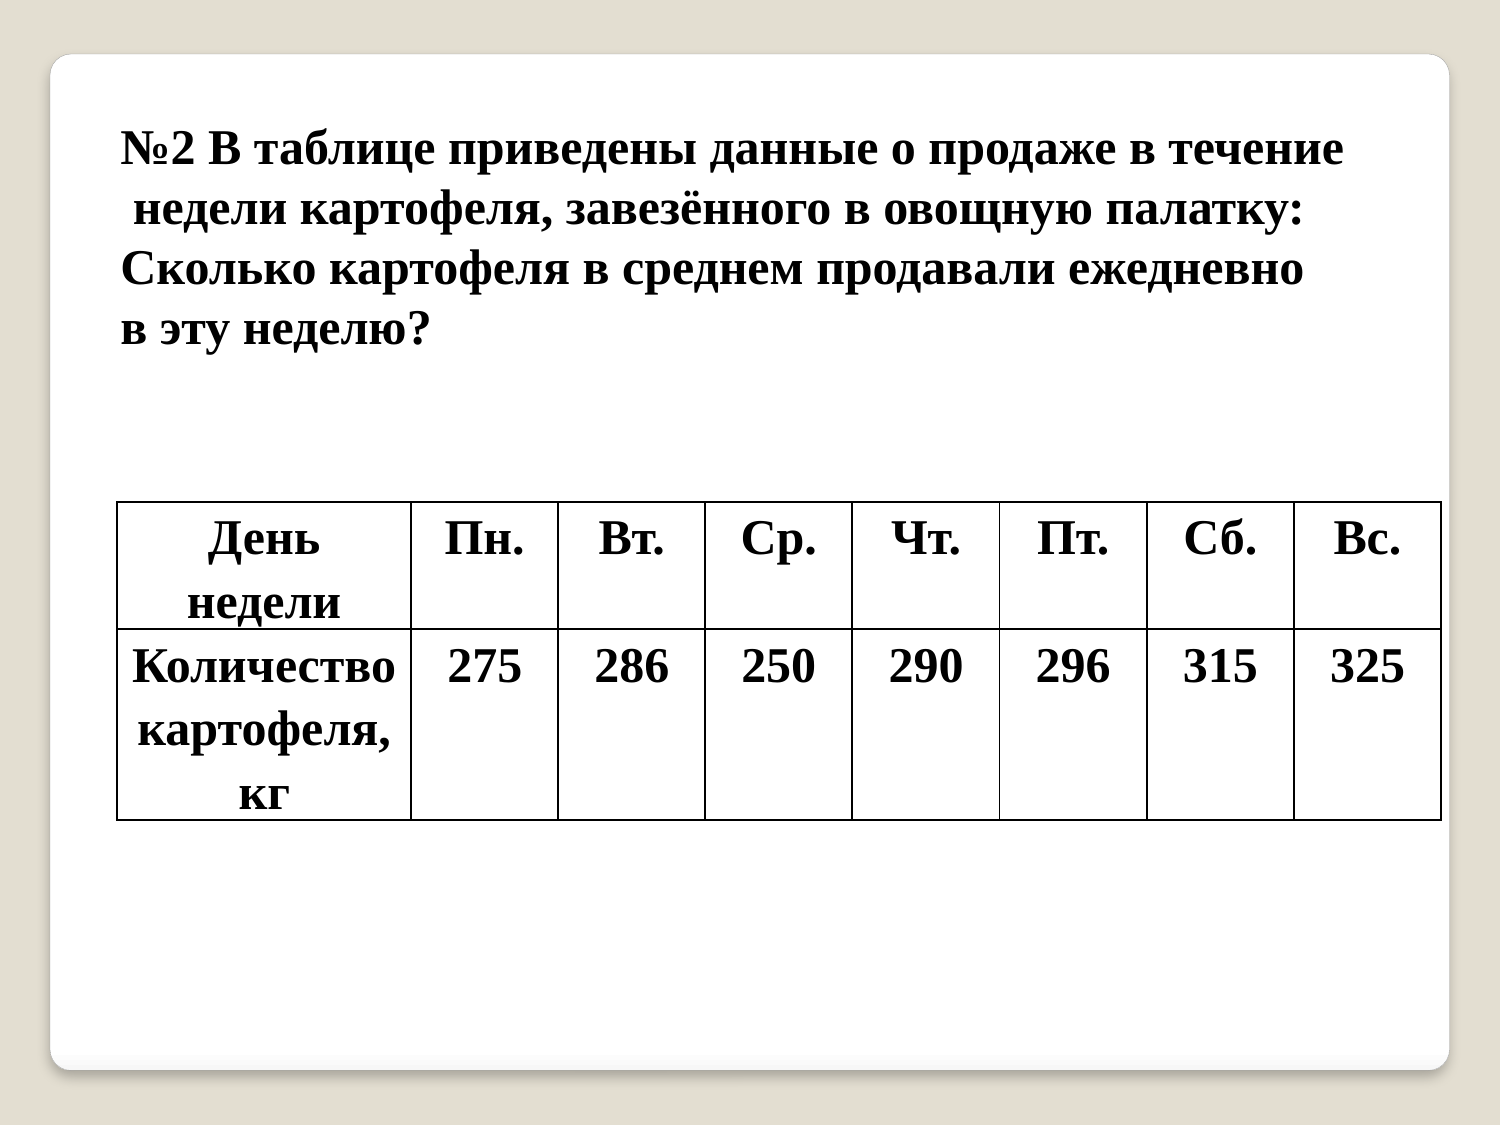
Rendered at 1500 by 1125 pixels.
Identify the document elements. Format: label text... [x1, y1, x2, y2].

table_cell 290 [853, 630, 999, 819]
table_header Пт. [1000, 503, 1146, 628]
table_header Пн. [412, 503, 557, 628]
table_cell Количество картофеля, кг [118, 630, 410, 819]
table_cell 286 [559, 630, 704, 819]
table_cell 250 [706, 630, 851, 819]
table_cell 275 [412, 630, 557, 819]
table_cell 325 [1295, 630, 1440, 819]
table_cell 296 [1000, 630, 1146, 819]
table_header Ср. [706, 503, 851, 628]
table_cell 315 [1148, 630, 1293, 819]
table_header Вт. [559, 503, 704, 628]
text_box №2 В таблице приведены данные о продаже в течение недели картофеля, завезённого в овощную палатку: Сколько картофеля в среднем продавали ежедневно в эту неделю? [105, 106, 1430, 362]
table_header Вс. [1295, 503, 1440, 628]
table_header День недели [118, 503, 410, 628]
table_header Сб. [1148, 503, 1293, 628]
table_header Чт. [853, 503, 999, 628]
